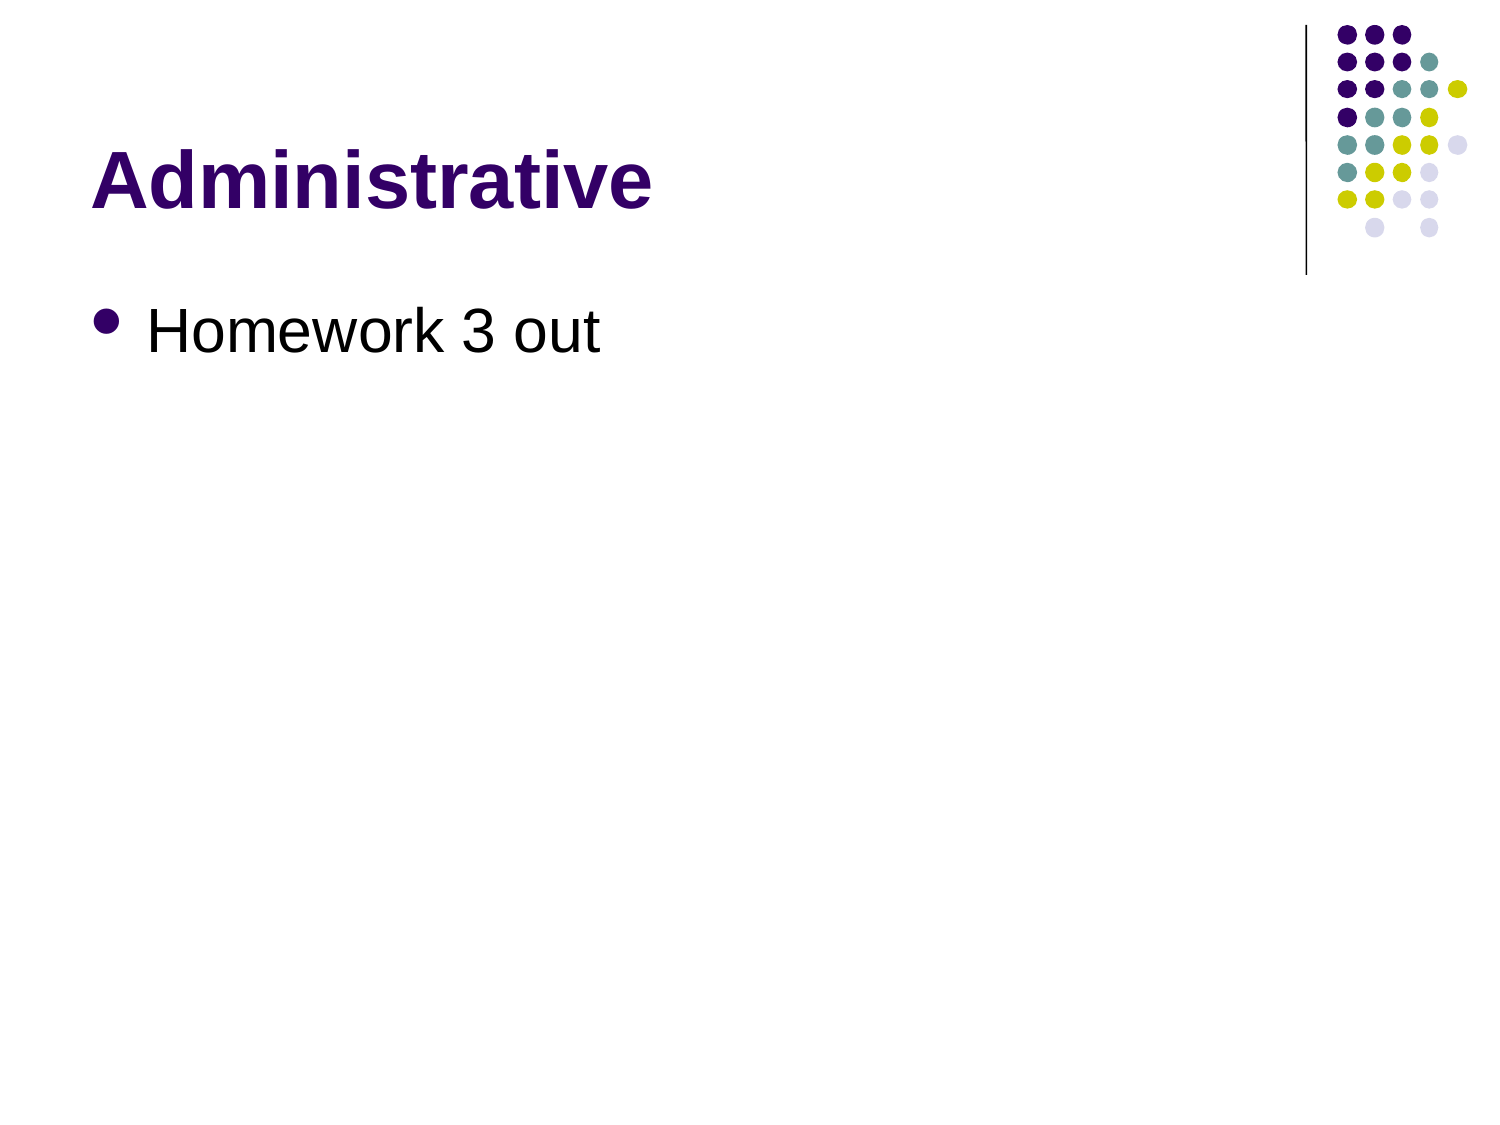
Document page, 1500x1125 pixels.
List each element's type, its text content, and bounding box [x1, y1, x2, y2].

list Homework 3 out [75, 282, 1425, 1006]
title Administrative [75, 20, 1313, 233]
